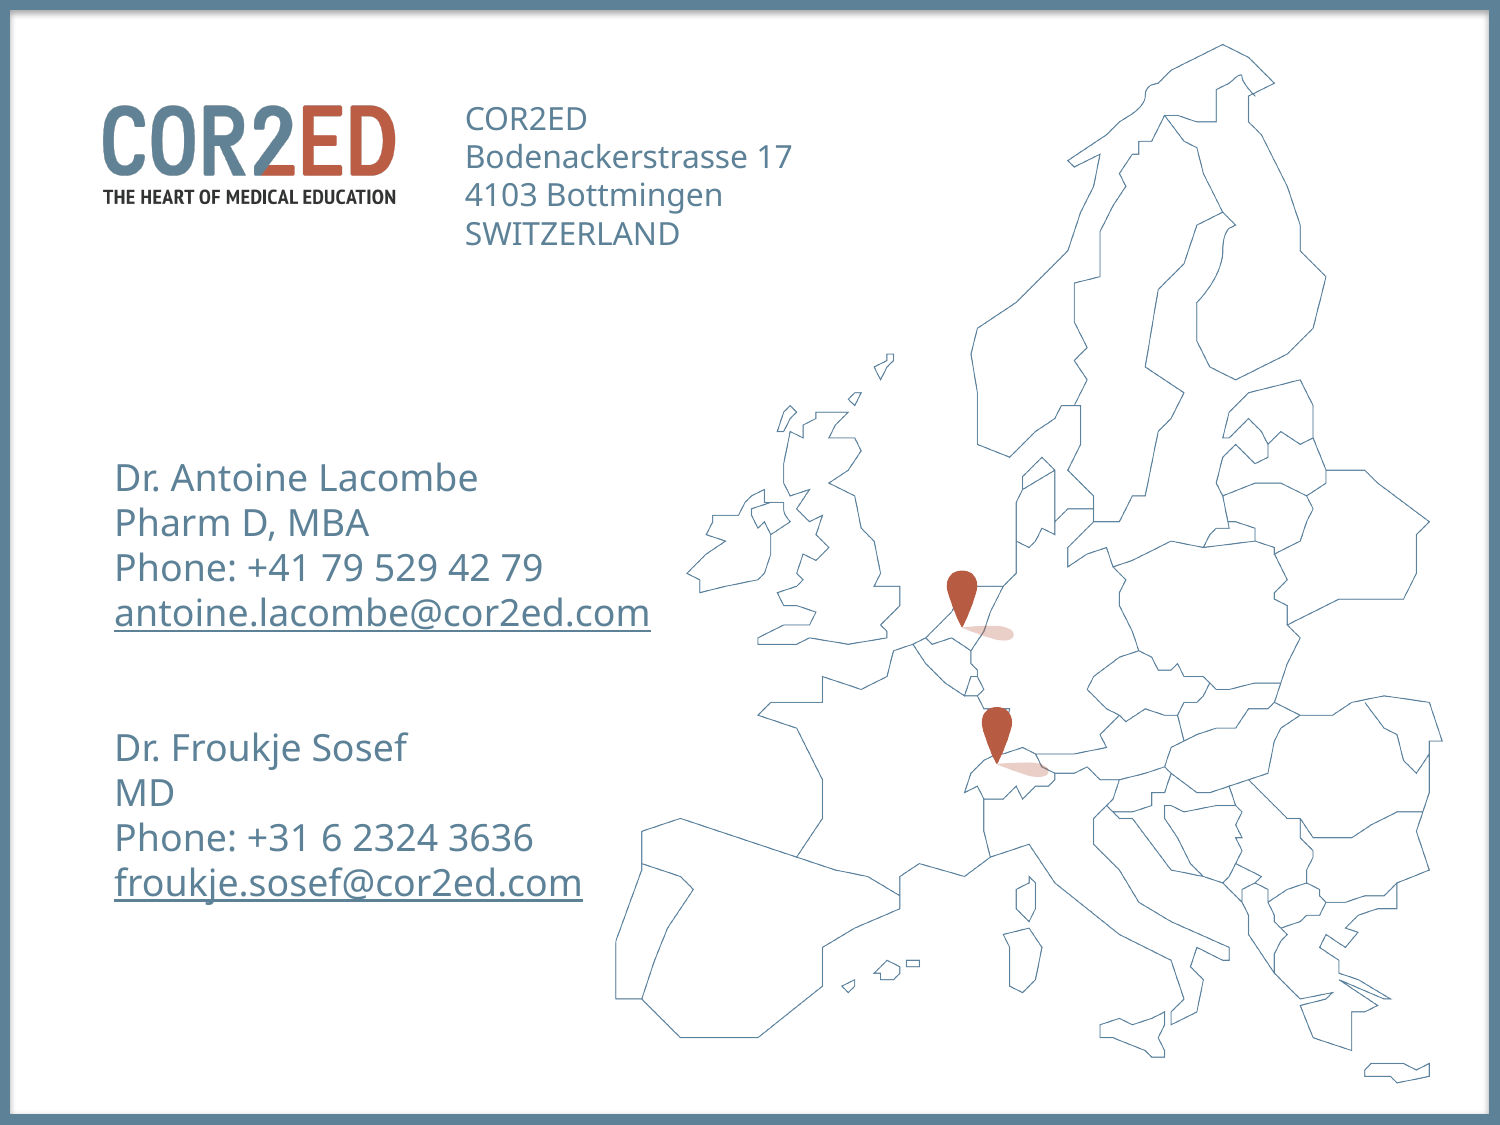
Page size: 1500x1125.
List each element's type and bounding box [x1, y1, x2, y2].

picture [577, 10, 1489, 1114]
